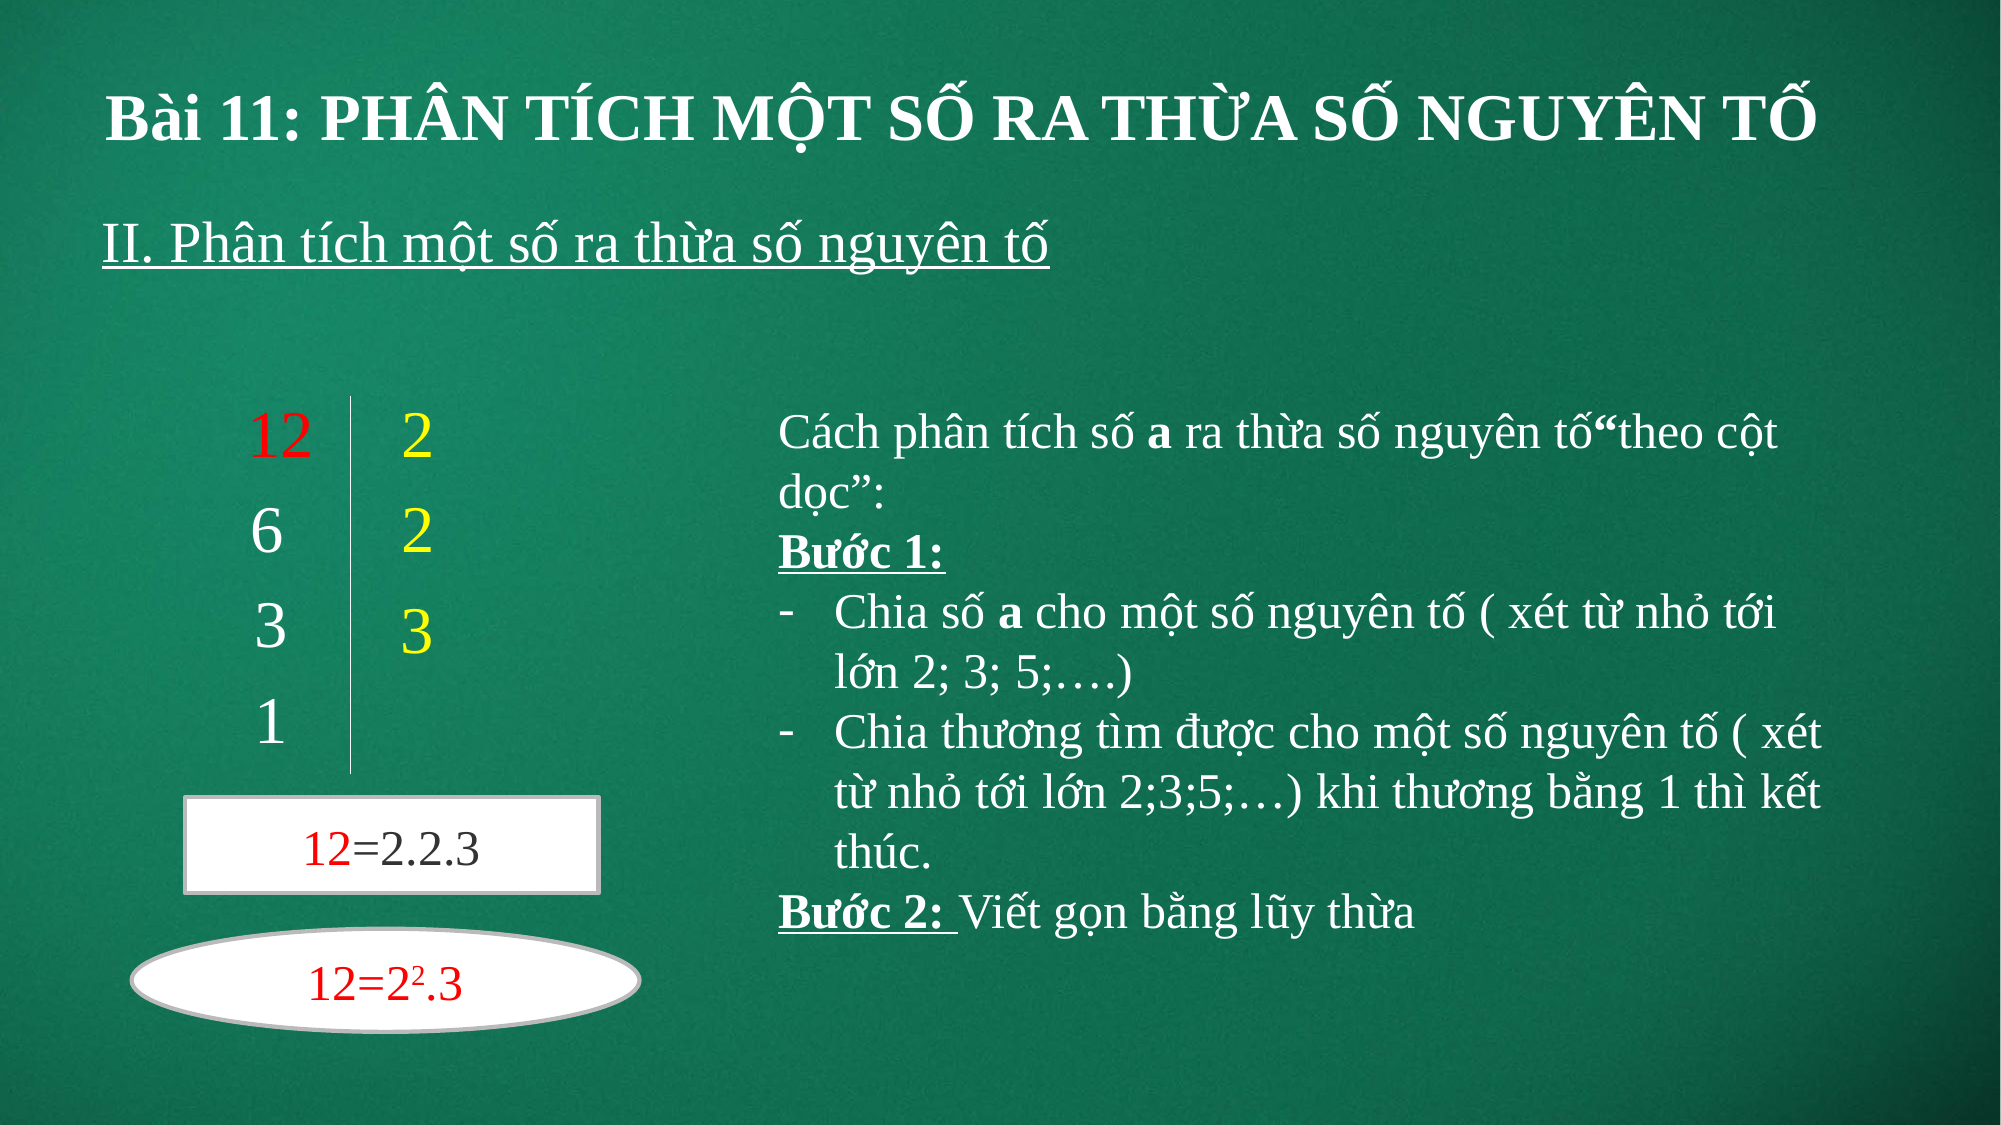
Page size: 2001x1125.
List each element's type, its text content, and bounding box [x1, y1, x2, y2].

picture [0, 0, 2001, 1125]
text_box 12 [232, 383, 331, 479]
text_box 12=2.2.3 [185, 797, 599, 894]
text_box II. Phân tích một số ra thừa số nguyên tố [86, 196, 1075, 282]
text_box 3 [385, 579, 450, 675]
text_box 2 [385, 478, 479, 574]
text_box 6 [235, 478, 300, 574]
text_box 12=22.3 [131, 928, 640, 1032]
text_box 1 [239, 669, 304, 765]
text_box Bài 11: PHÂN TÍCH MỘT SỐ RA THỪA SỐ NGUYÊN TỐ [90, 66, 1898, 162]
text_box 2 [386, 383, 450, 478]
text_box 3 [239, 572, 304, 668]
text_box Cách phân tích số a ra thừa số nguyên tố“theo cột dọc”: Bước 1: Chia số a cho một số nguyên tố ( xét từ nhỏ tới lớn 2; 3; 5;….) Chia thương tìm được cho một số nguyên tố ( xét từ nhỏ tới lớn 2;3;5;…) khi thương bằng 1 thì kết thúc. Bước 2: Viết gọn bằng lũy thừa [763, 391, 1863, 947]
